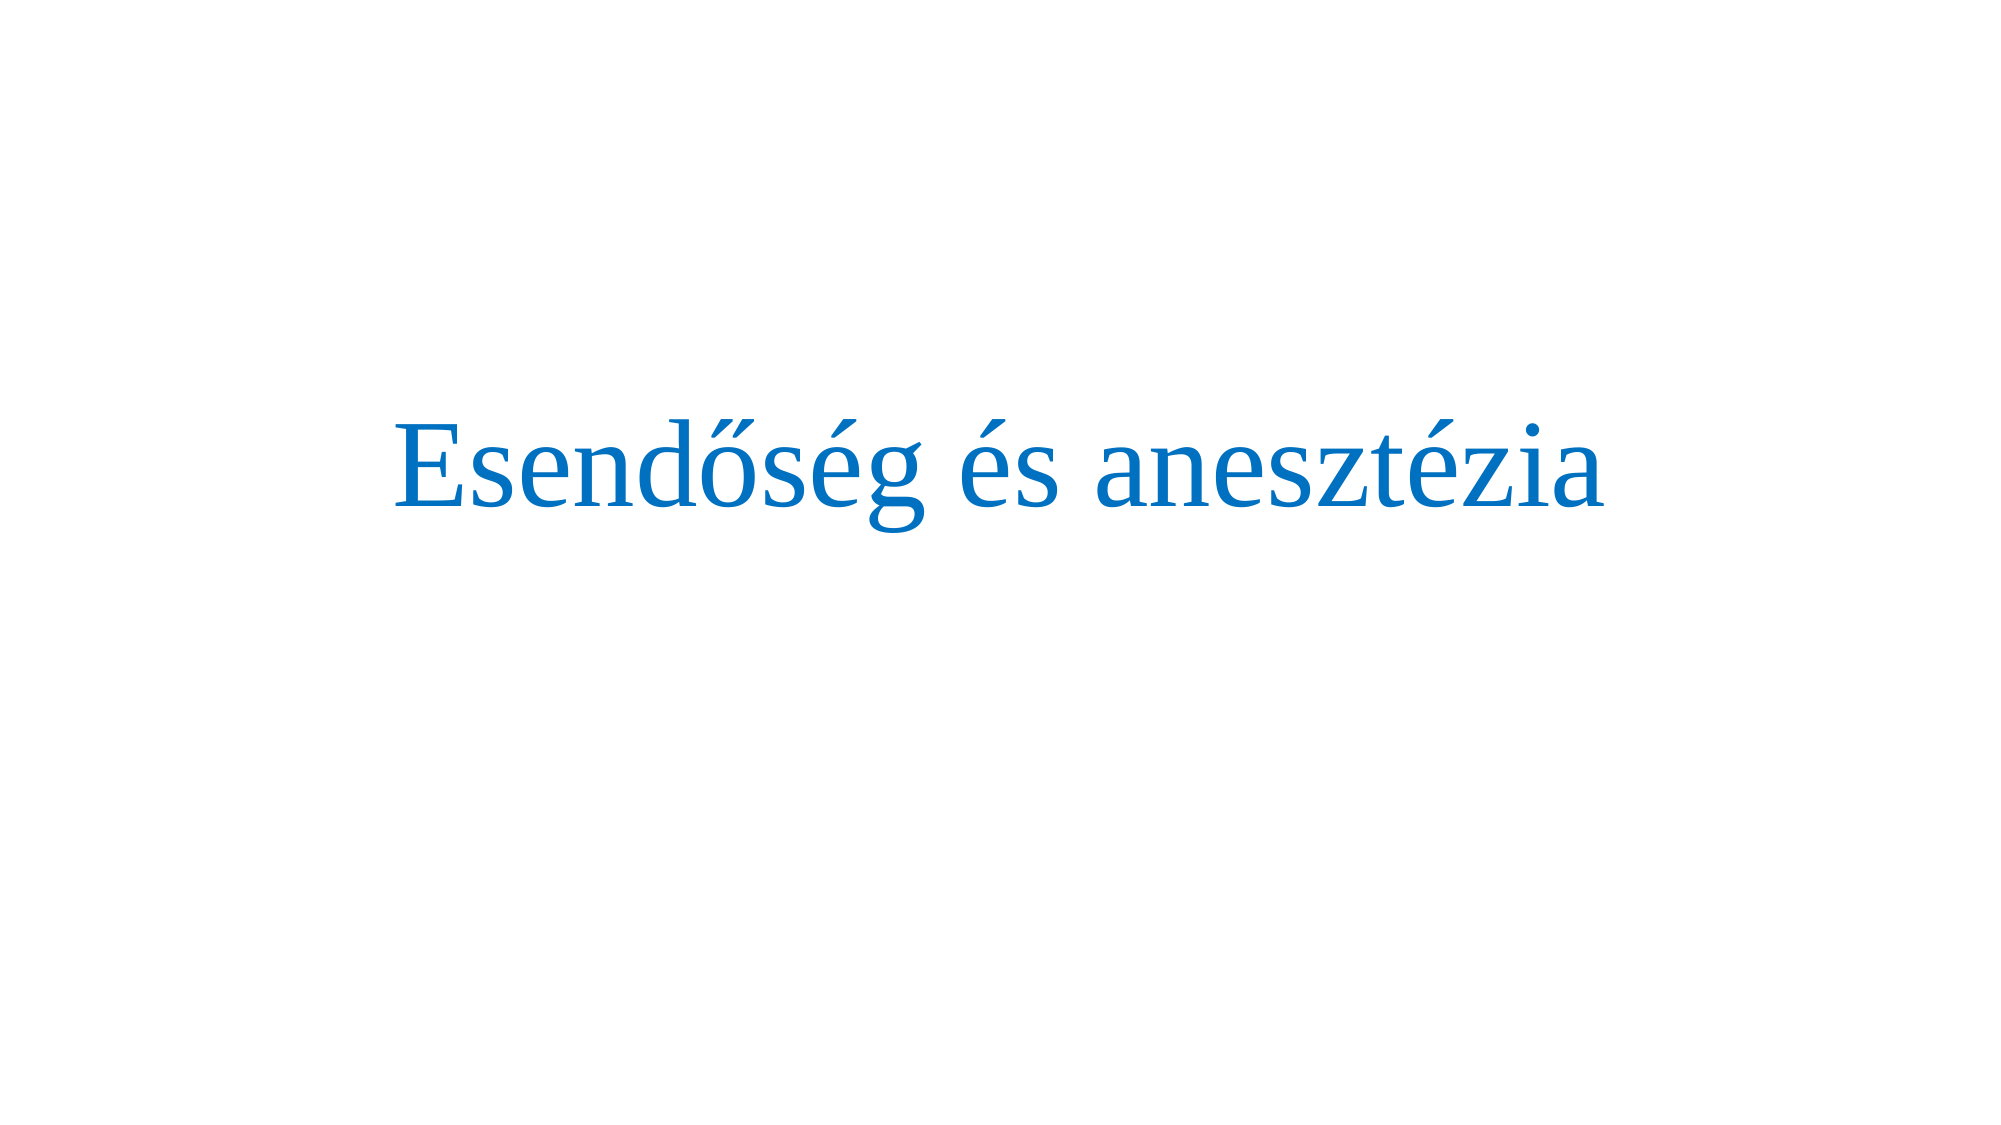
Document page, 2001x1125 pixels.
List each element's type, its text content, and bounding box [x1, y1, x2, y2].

title Esendőség és anesztézia [137, 294, 1863, 542]
